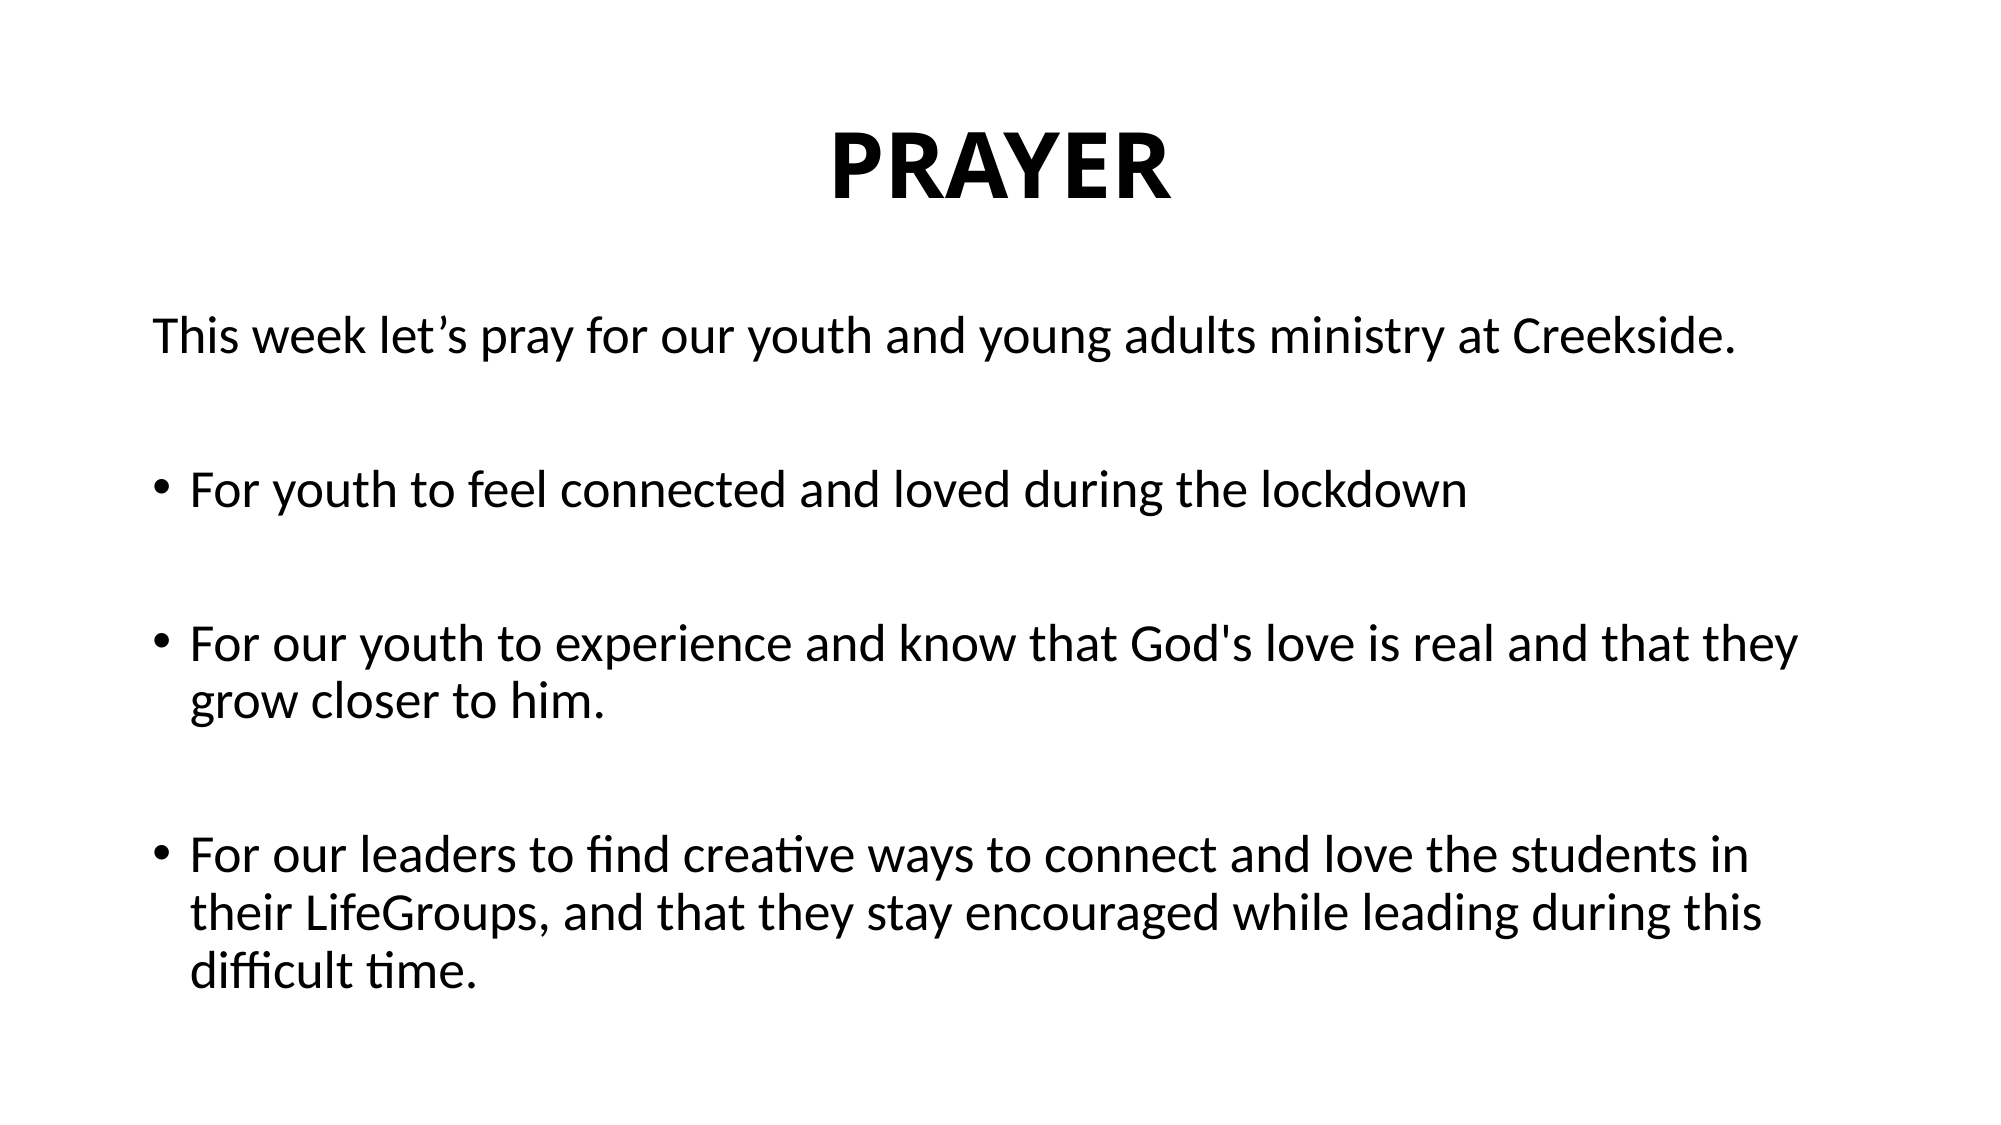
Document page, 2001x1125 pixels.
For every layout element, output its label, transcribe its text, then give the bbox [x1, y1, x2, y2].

list This week let’s pray for our youth and young adults ministry at Creekside. For youth to feel connected and loved during the lockdown For our youth to experience and know that God's love is real and that they grow closer to him. For our leaders to find creative ways to connect and love the students in their LifeGroups, and that they stay encouraged while leading during this difficult time. [137, 299, 1863, 1014]
title PRAYER [137, 59, 1863, 278]
